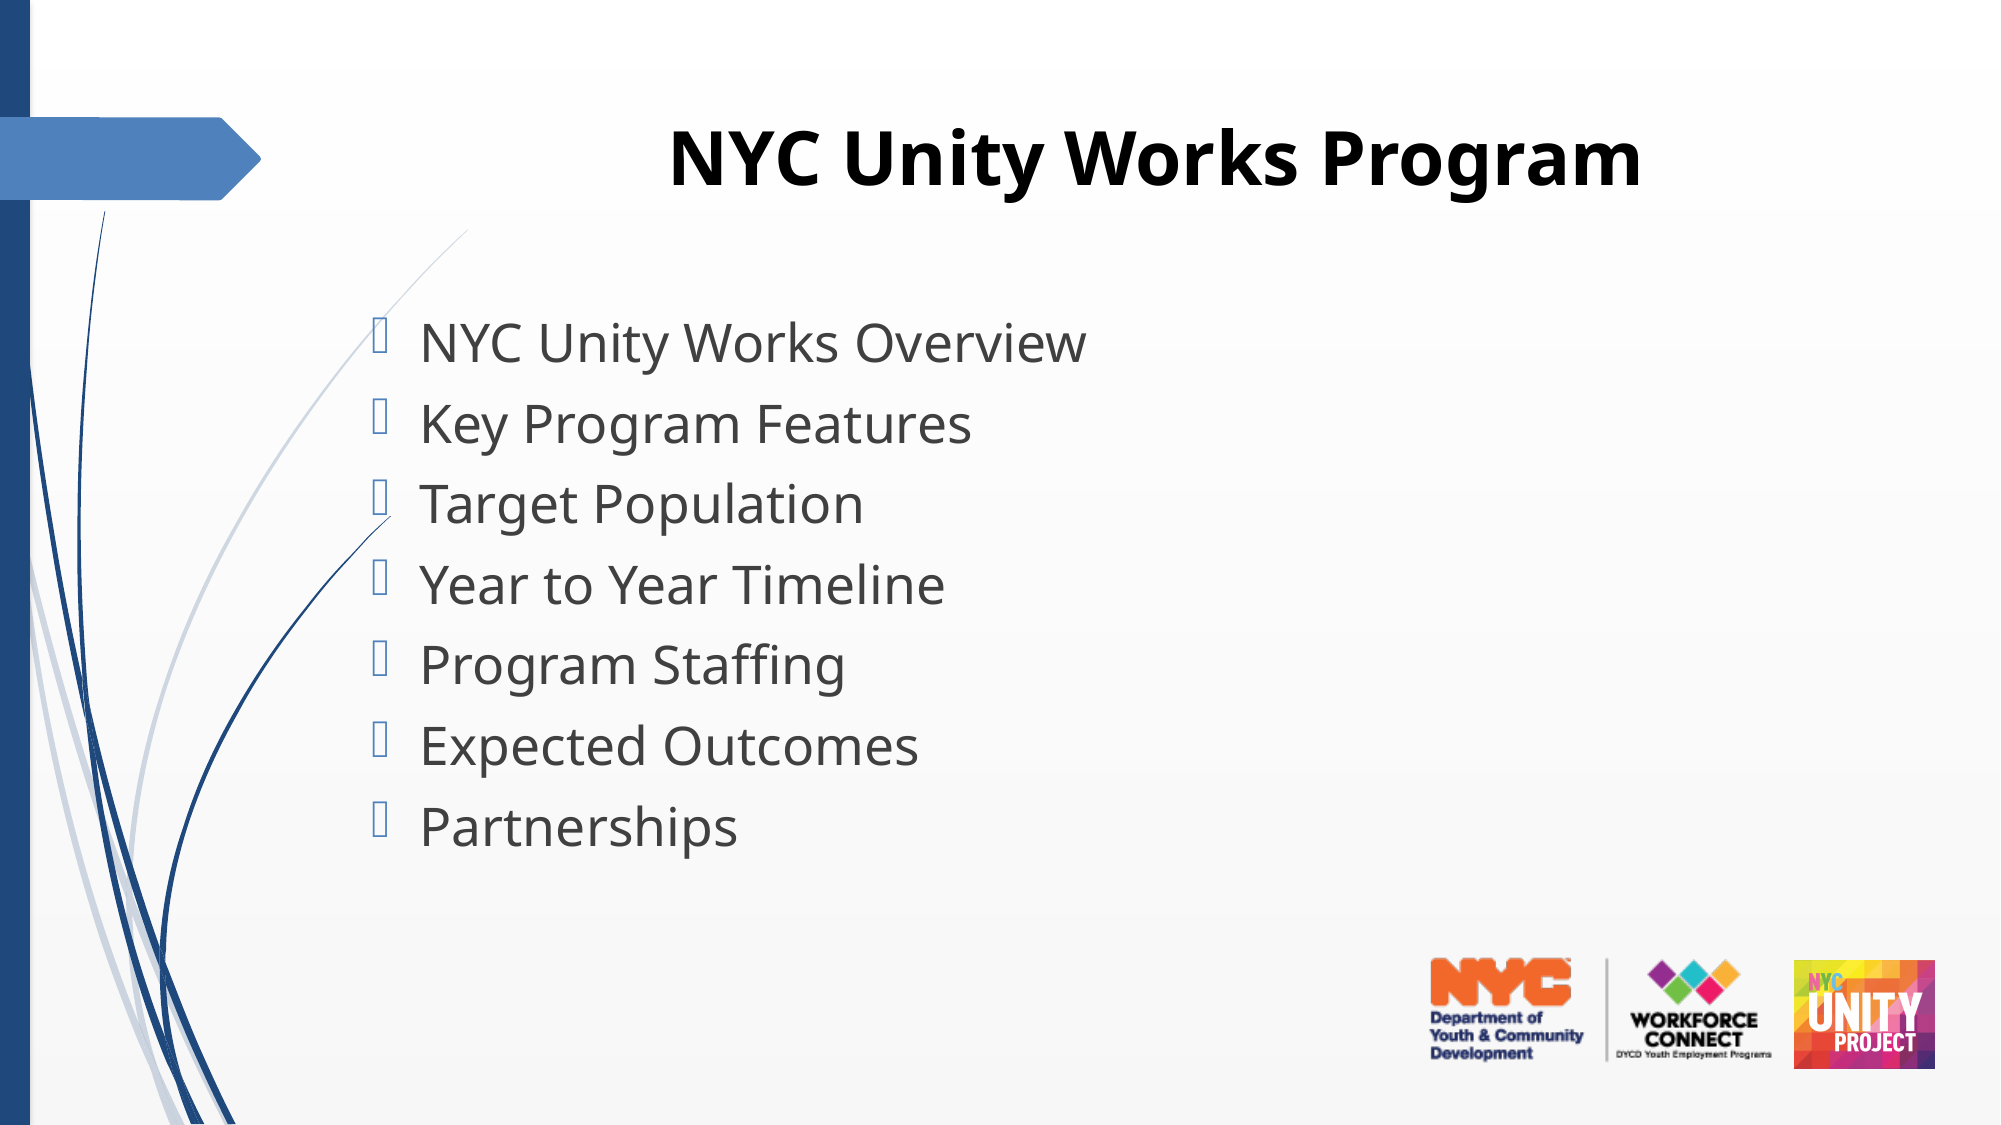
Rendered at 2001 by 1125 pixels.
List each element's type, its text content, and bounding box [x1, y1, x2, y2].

title NYC Unity Works Program [425, 102, 1888, 313]
picture [1422, 952, 1775, 1069]
list NYC Unity Works Overview Key Program Features Target Population Year to Year Timeline Program Staffing Expected Outcomes Partnerships [355, 301, 1819, 922]
picture [1794, 960, 1935, 1069]
